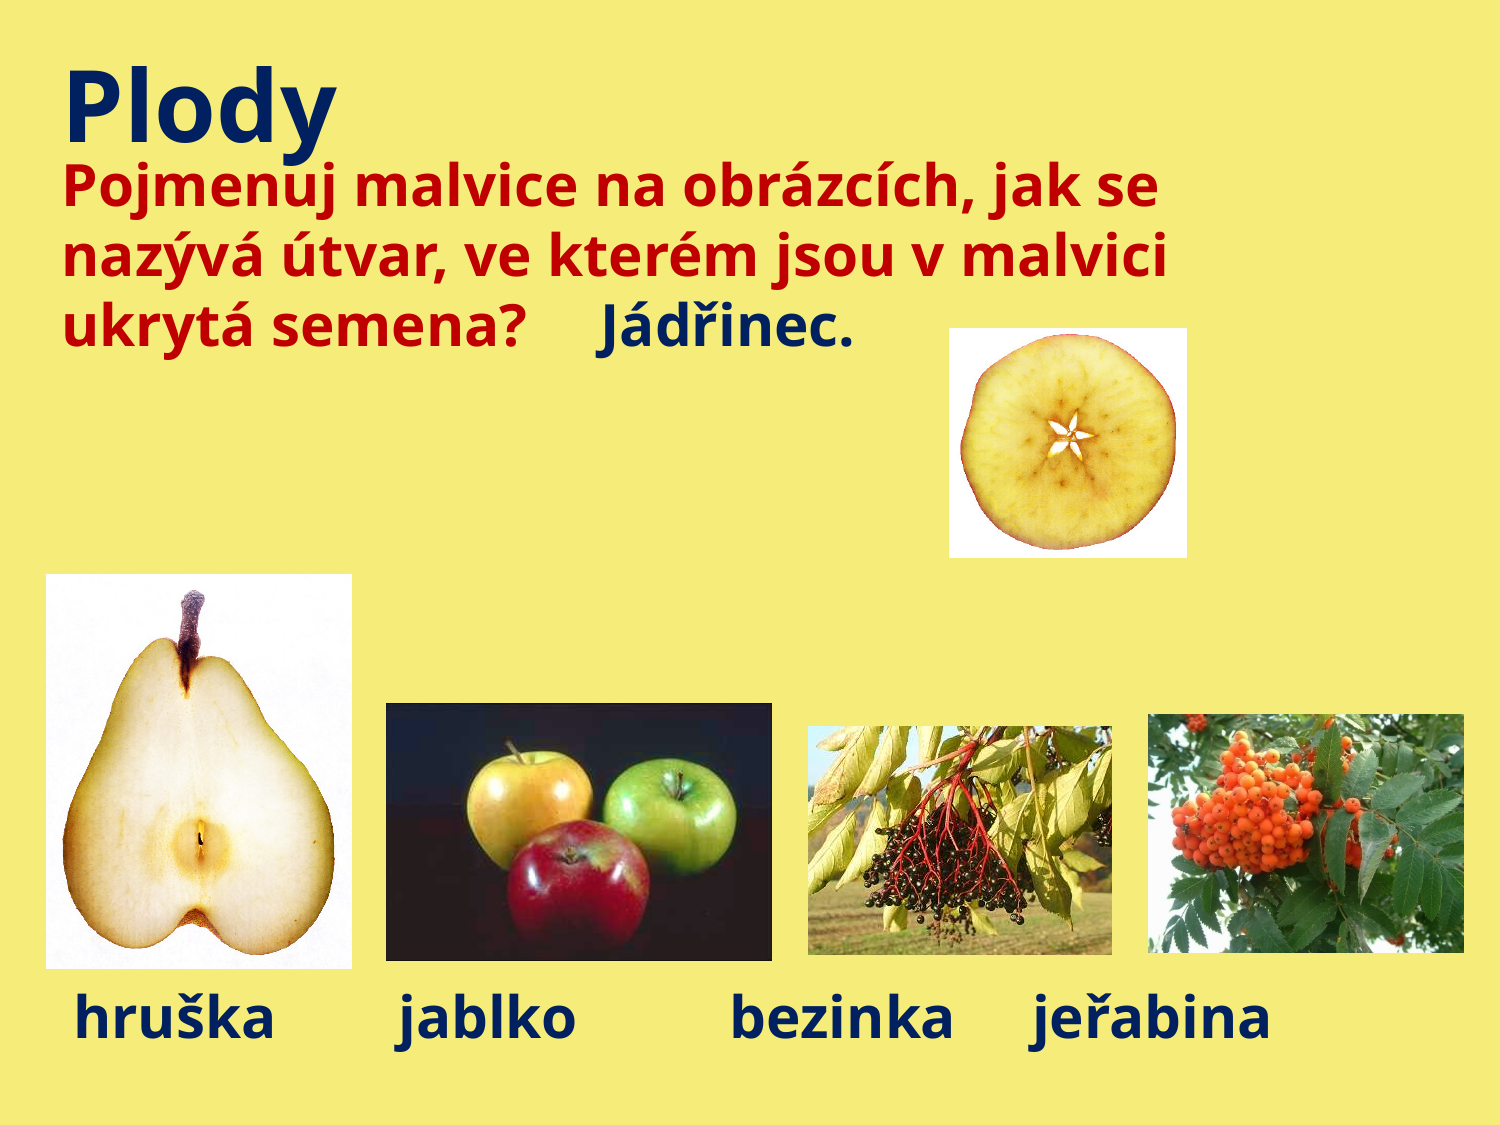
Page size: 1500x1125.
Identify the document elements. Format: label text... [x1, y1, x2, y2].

picture [386, 702, 772, 962]
text_box Plody [46, 35, 529, 140]
text_box hruška jablko bezinka jeřabina [58, 972, 1489, 1058]
picture [808, 726, 1113, 955]
picture [1148, 714, 1465, 953]
text_box Jádřinec. [585, 281, 929, 366]
text_box Pojmenuj malvice na obrázcích, jak se nazývá útvar, ve kterém jsou v malvici ukrytá semena? [46, 140, 1378, 366]
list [46, 573, 352, 969]
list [948, 327, 1187, 558]
